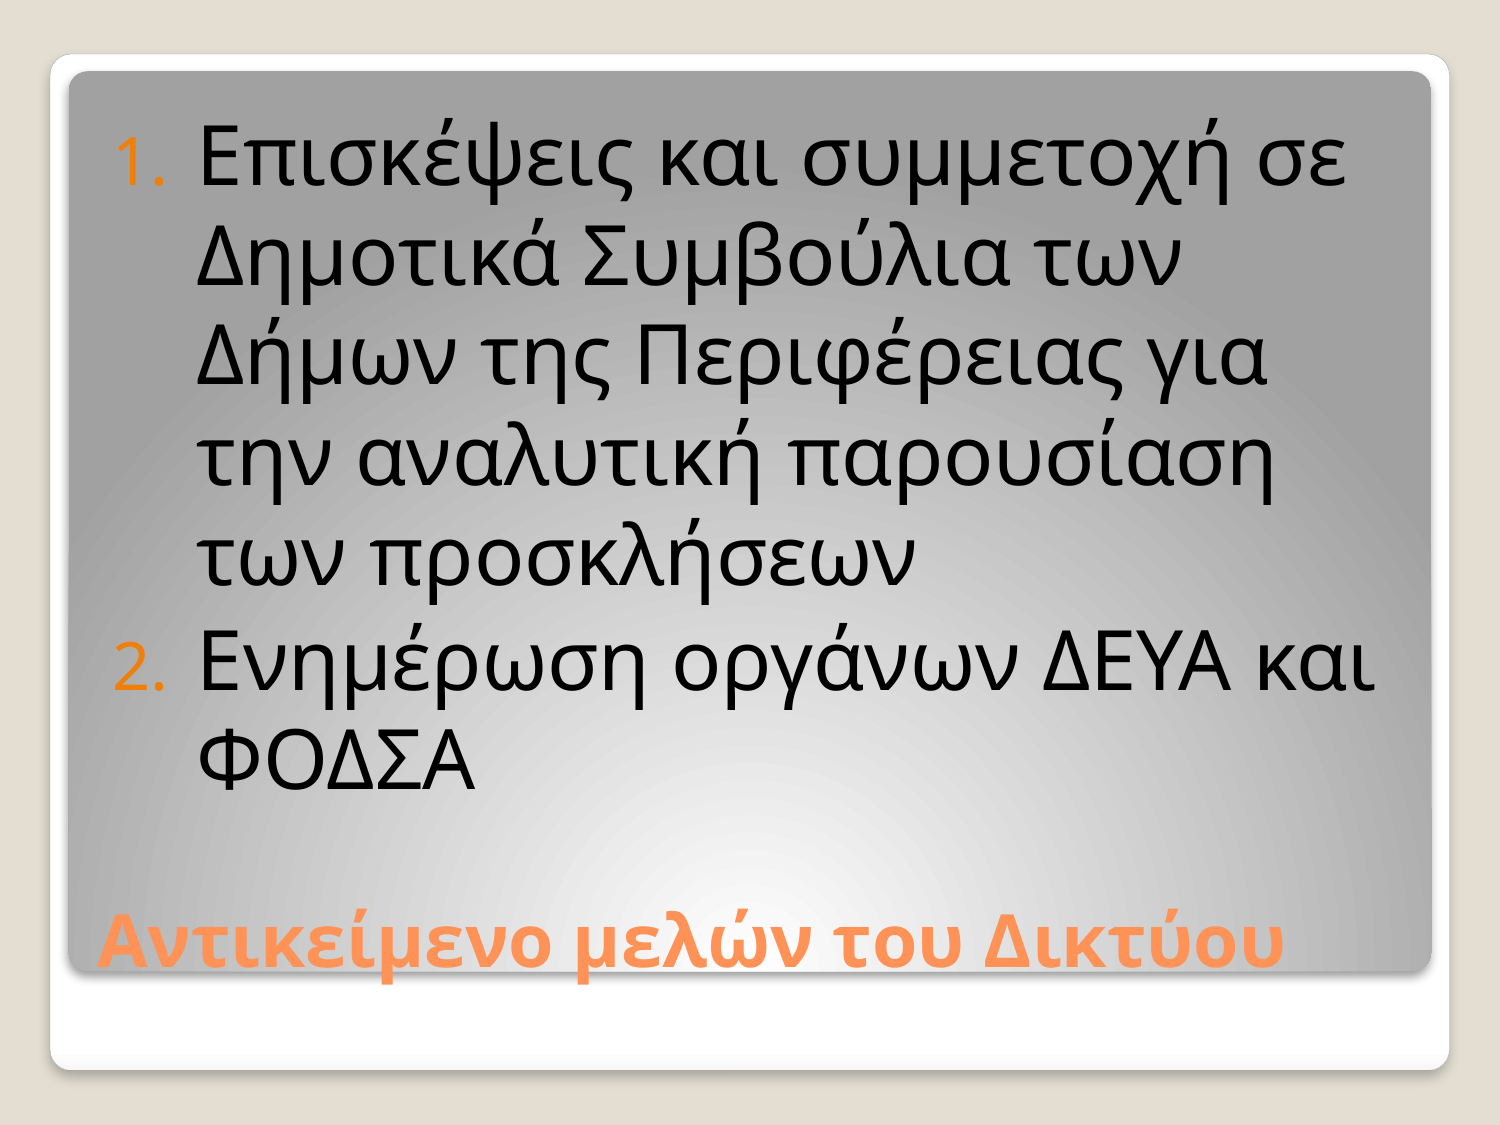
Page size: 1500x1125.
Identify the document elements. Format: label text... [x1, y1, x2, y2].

title Αντικείμενο μελών του Δικτύου [82, 846, 1425, 990]
list Επισκέψεις και συμμετοχή σε Δημοτικά Συμβούλια των Δήμων της Περιφέρειας για την αναλυτική παρουσίαση των προσκλήσεων Ενημέρωση οργάνων ΔΕΥΑ και ΦΟΔΣΑ [82, 86, 1425, 846]
